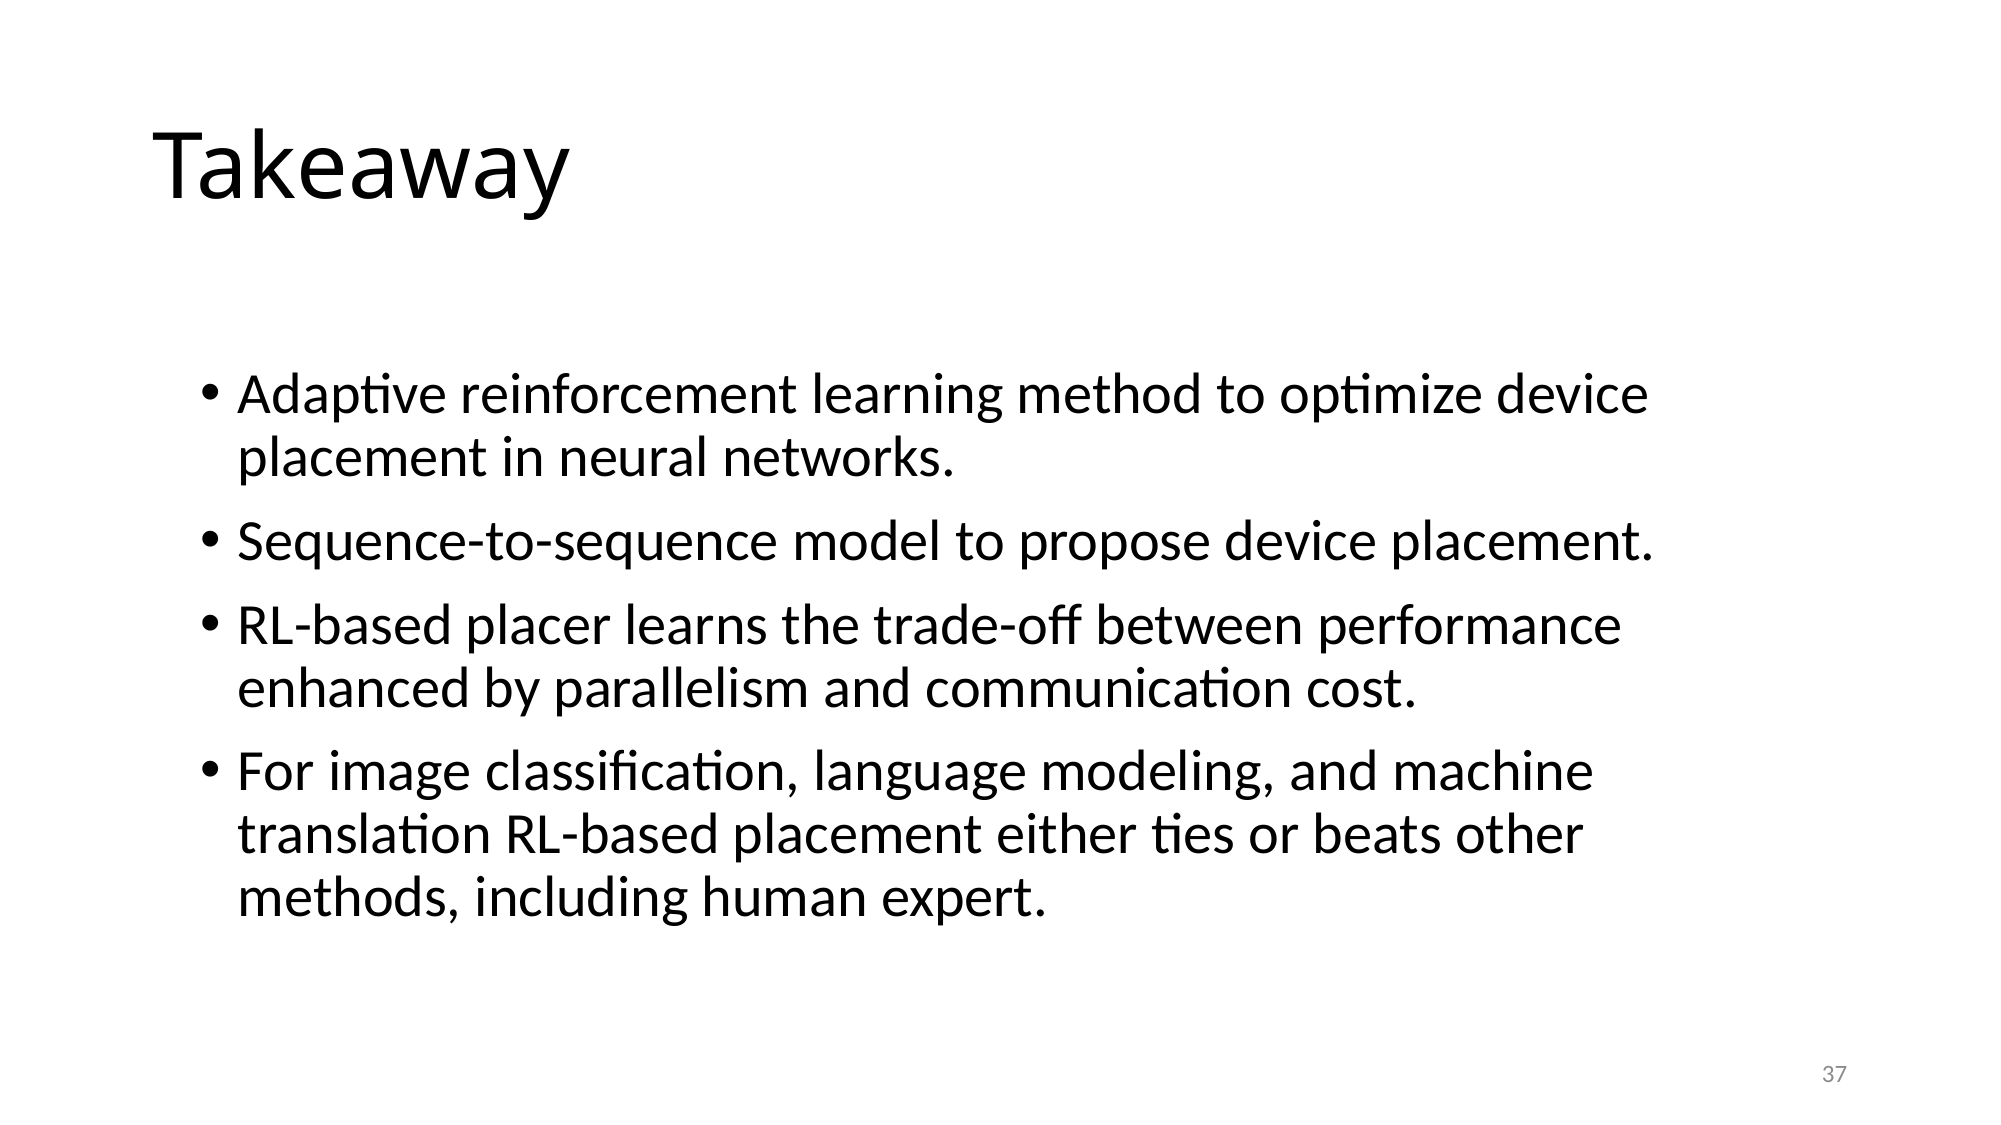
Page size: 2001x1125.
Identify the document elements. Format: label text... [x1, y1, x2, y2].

title Takeaway [137, 59, 1863, 278]
list Adaptive reinforcement learning method to optimize device placement in neural networks. Sequence-to-sequence model to propose device placement. RL-based placer learns the trade-off between performance enhanced by parallelism and communication cost. For image classification, language modeling, and machine translation RL-based placement either ties or beats other methods, including human expert. [185, 356, 1761, 948]
slide_number 37 [1412, 1042, 1863, 1103]
